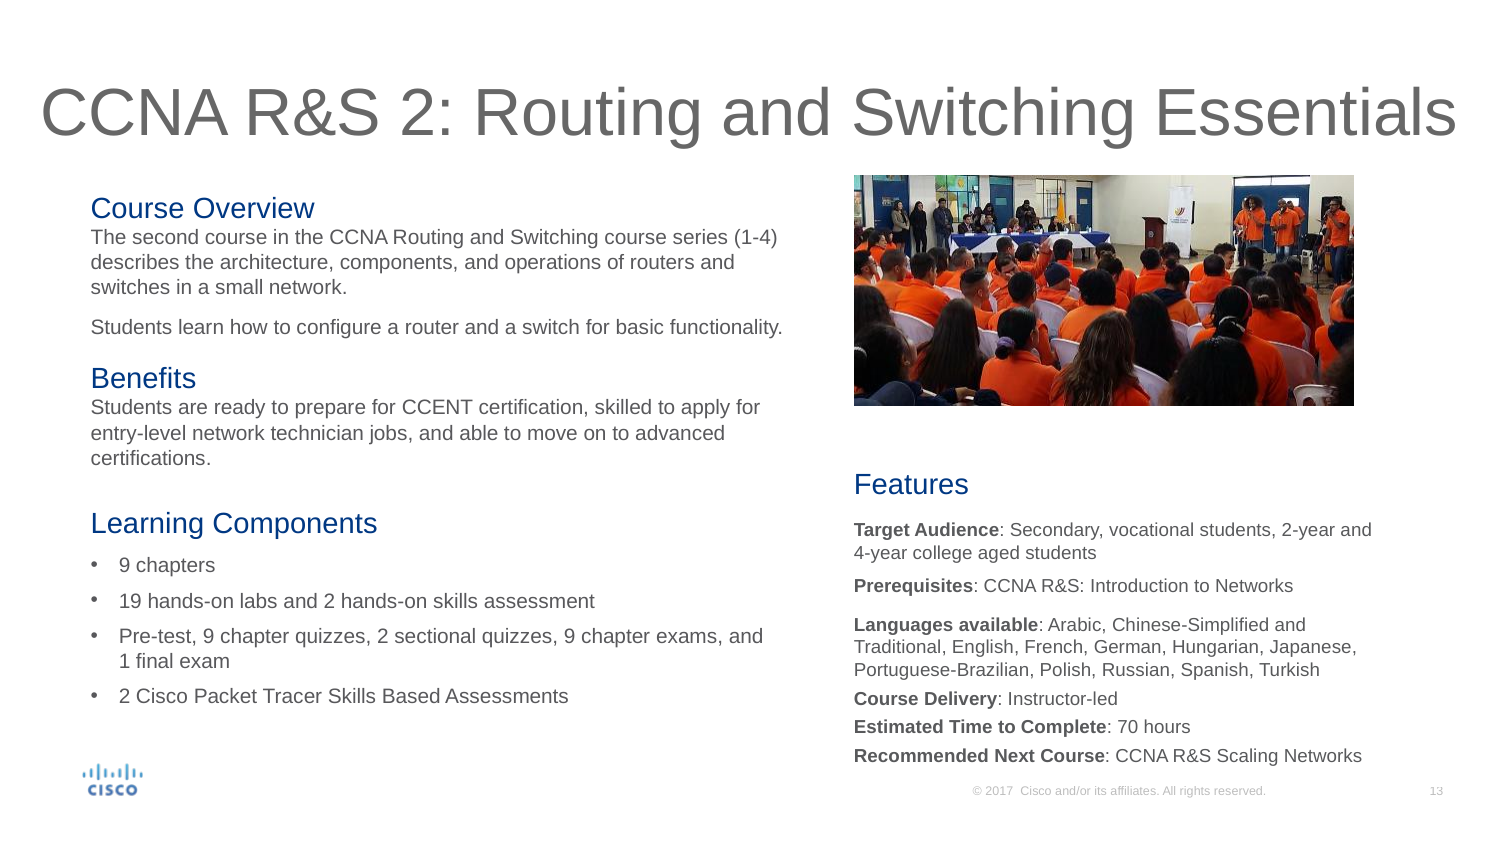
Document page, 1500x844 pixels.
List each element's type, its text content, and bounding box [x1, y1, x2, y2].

text_box Course Overview The second course in the CCNA Routing and Switching course series (1-4) describes the architecture, components, and operations of routers and switches in a small network. Students learn how to configure a router and a switch for basic functionality. [90, 188, 795, 339]
text_box Learning Components 9 chapters 19 hands-on labs and 2 hands-on skills assessment Pre-test, 9 chapter quizzes, 2 sectional quizzes, 9 chapter exams, and 1 final exam 2 Cisco Packet Tracer Skills Based Assessments [90, 504, 773, 709]
text_box Features Target Audience: Secondary, vocational students, 2-year and 4-year college aged students Prerequisites: CCNA R&S: Introduction to Networks Languages available: Arabic, Chinese-Simplified and Traditional, English, French, German, Hungarian, Japanese, Portuguese-Brazilian, Polish, Russian, Spanish, Turkish Course Delivery: Instructor-led Estimated Time to Complete: 70 hours Recommended Next Course: CCNA R&S Scaling Networks [854, 465, 1379, 767]
picture [77, 758, 149, 803]
text_box Benefits Students are ready to prepare for CCENT certification, skilled to apply for entry-level network technician jobs, and able to move on to advanced certifications. [90, 359, 773, 470]
picture [853, 175, 1354, 406]
title CCNA R&S 2: Routing and Switching Essentials [0, 55, 1500, 176]
